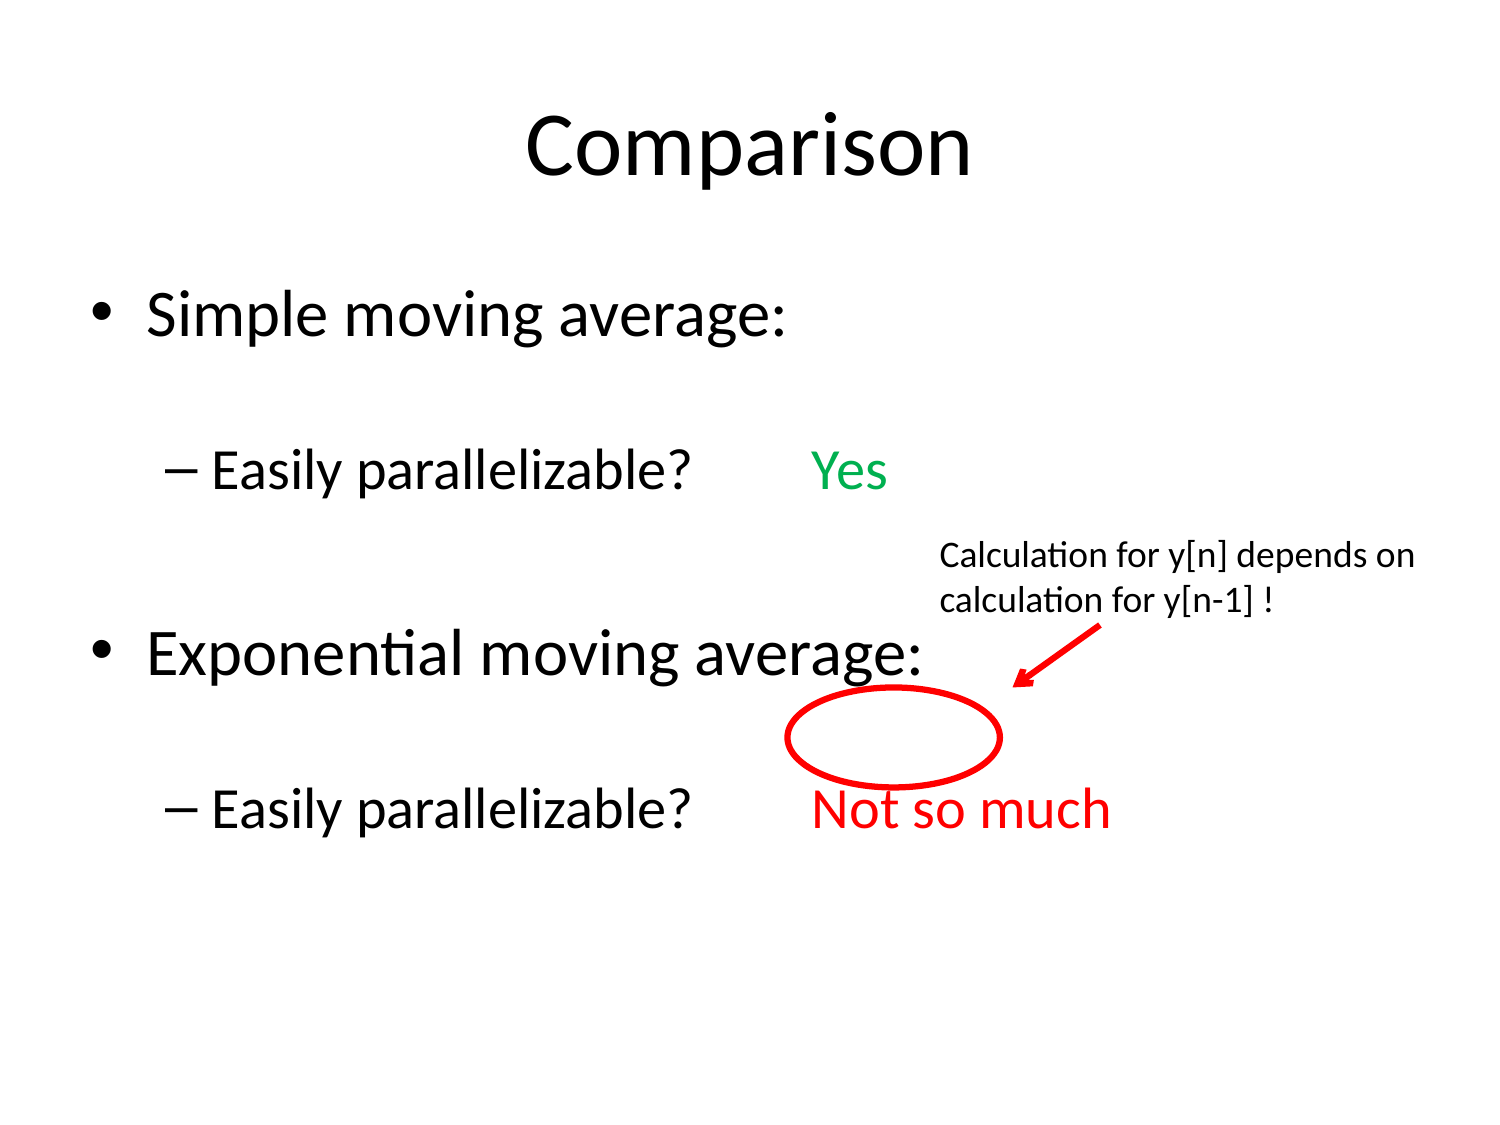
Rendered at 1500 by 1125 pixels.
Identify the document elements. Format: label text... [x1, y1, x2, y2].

text_box Calculation for y[n] depends on calculation for y[n-1] ! [924, 523, 1463, 628]
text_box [1012, 624, 1101, 688]
text_box [785, 685, 1003, 790]
title Comparison [75, 45, 1425, 233]
